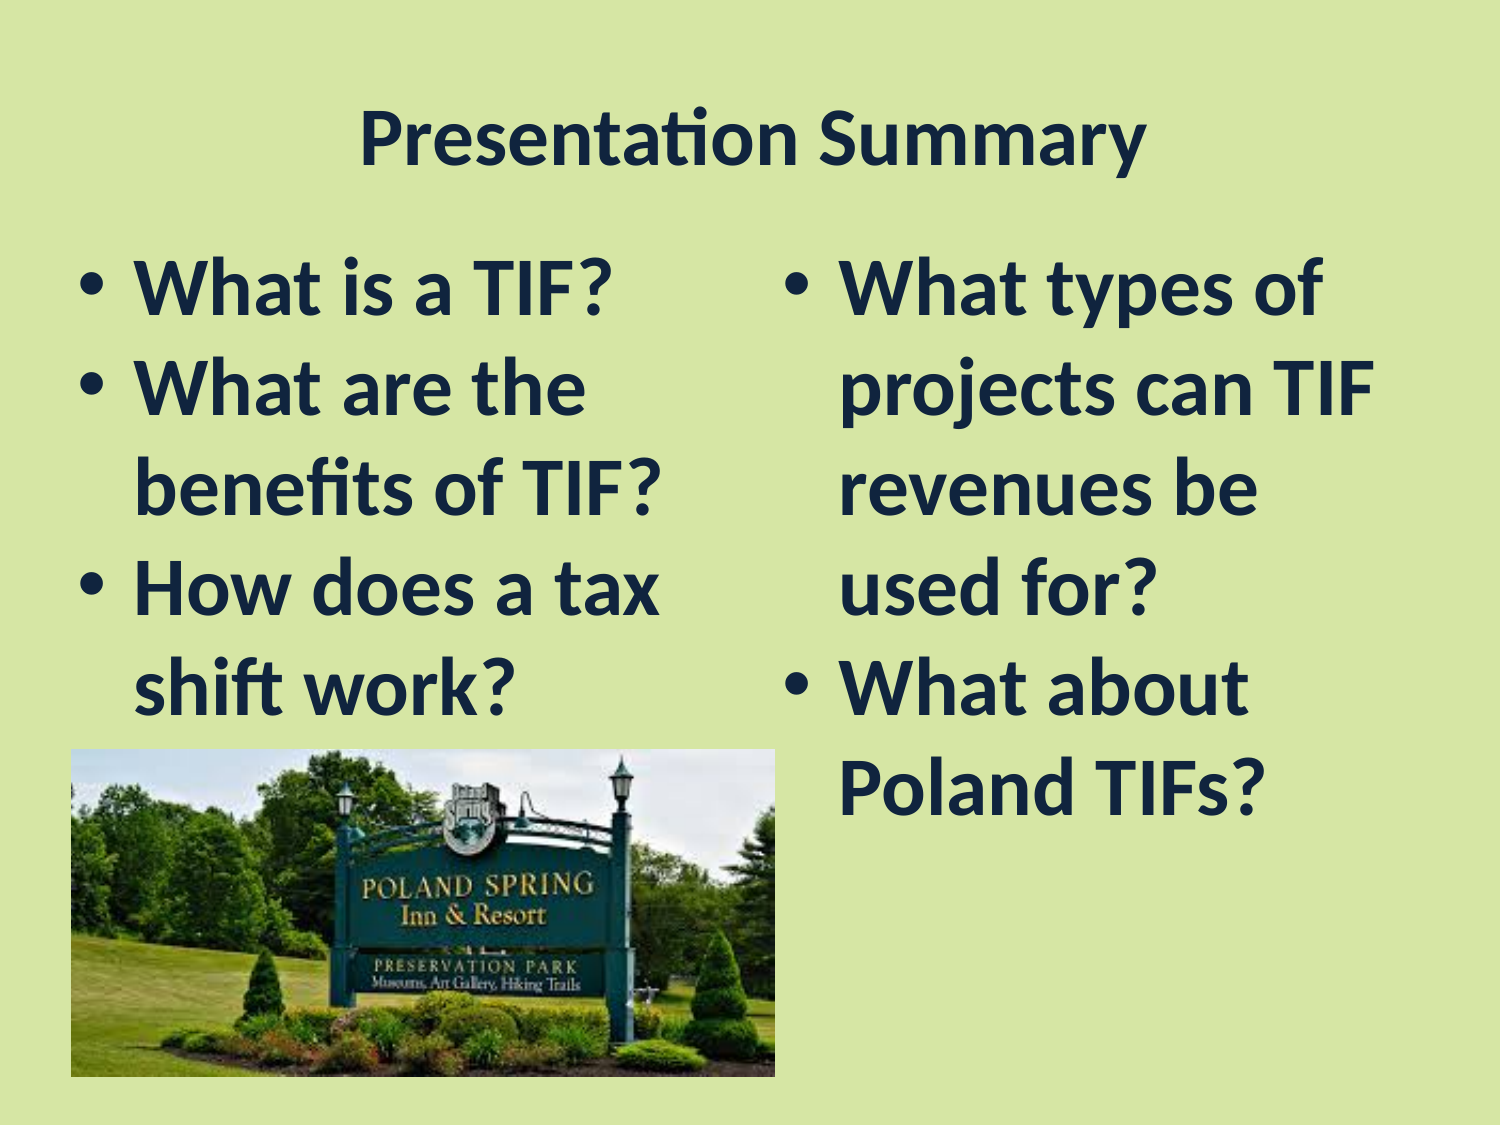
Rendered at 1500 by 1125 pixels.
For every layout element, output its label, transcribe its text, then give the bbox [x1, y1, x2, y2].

text_box What is a TIF? What are the benefits of TIF? How does a tax shift work? What types of projects can TIF revenues be used for? What about Poland TIFs? [62, 224, 1413, 1125]
picture [71, 749, 776, 1077]
text_box Presentation Summary [329, 75, 1180, 190]
